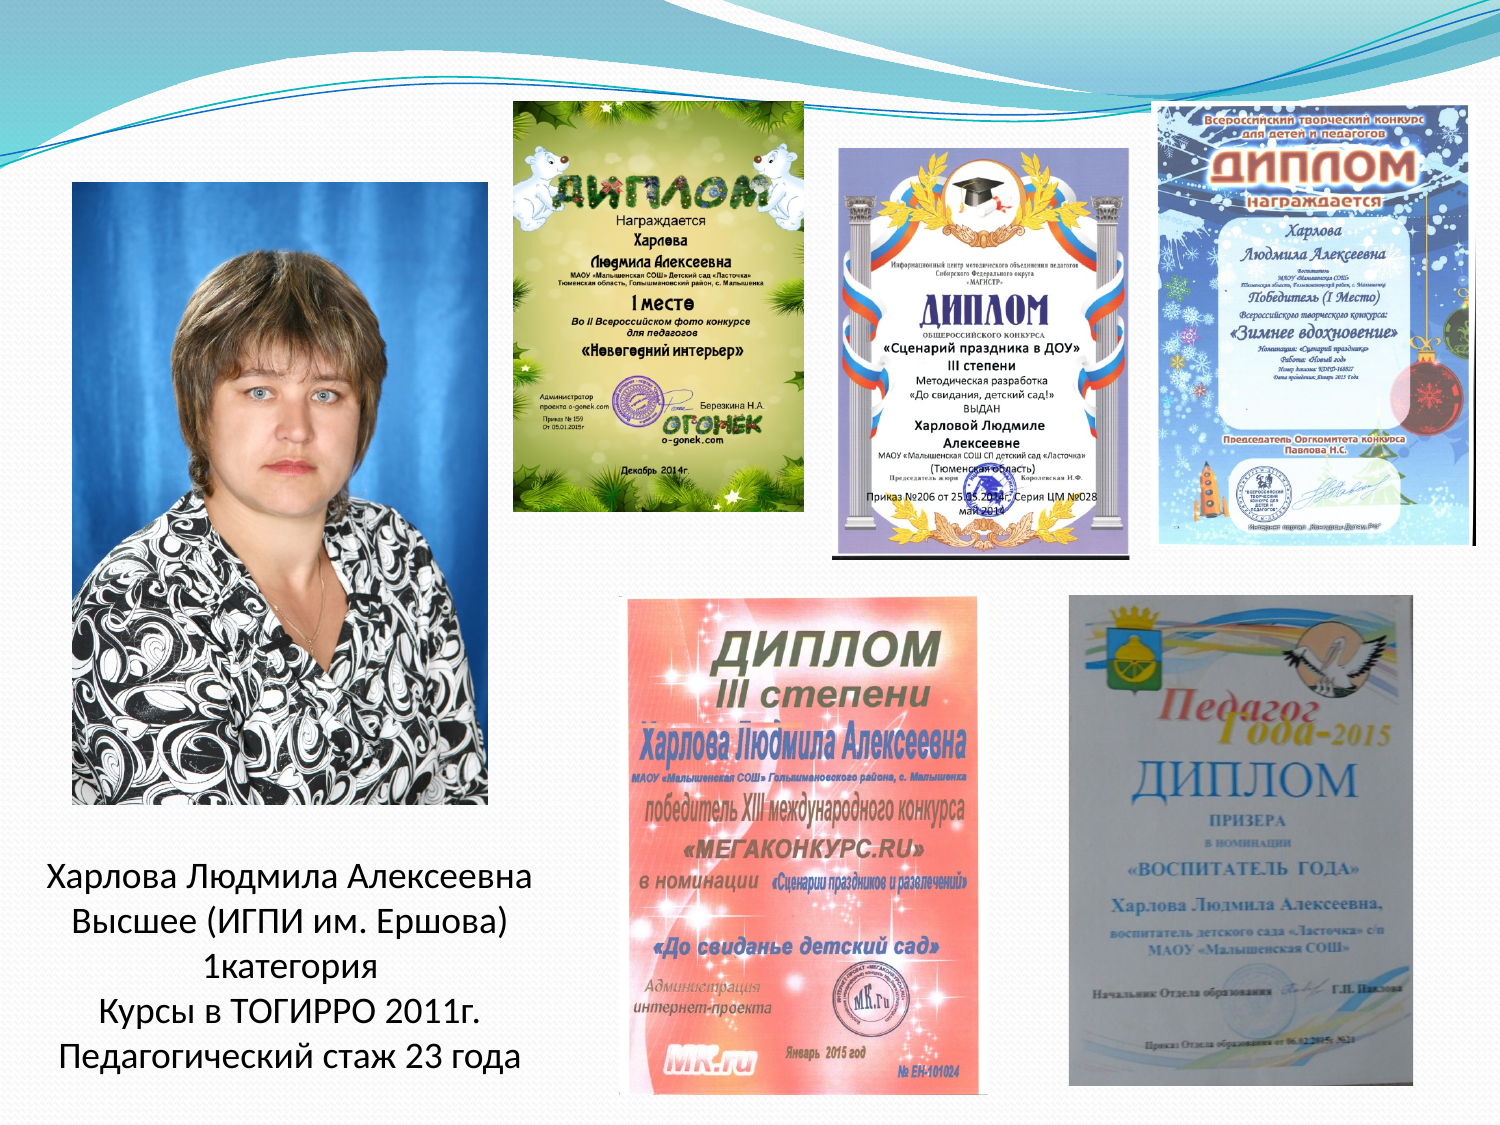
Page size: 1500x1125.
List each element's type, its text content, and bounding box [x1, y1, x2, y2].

picture [1151, 101, 1476, 546]
picture [1068, 595, 1414, 1086]
text_box Харлова Людмила Алексеевна Высшее (ИГПИ им. Ершова) 1категория Курсы в ТОГИРРО 2011г. Педагогический стаж 23 года [31, 798, 549, 1084]
picture [619, 596, 988, 1095]
picture [72, 182, 488, 805]
picture [832, 148, 1132, 560]
picture [513, 101, 805, 513]
